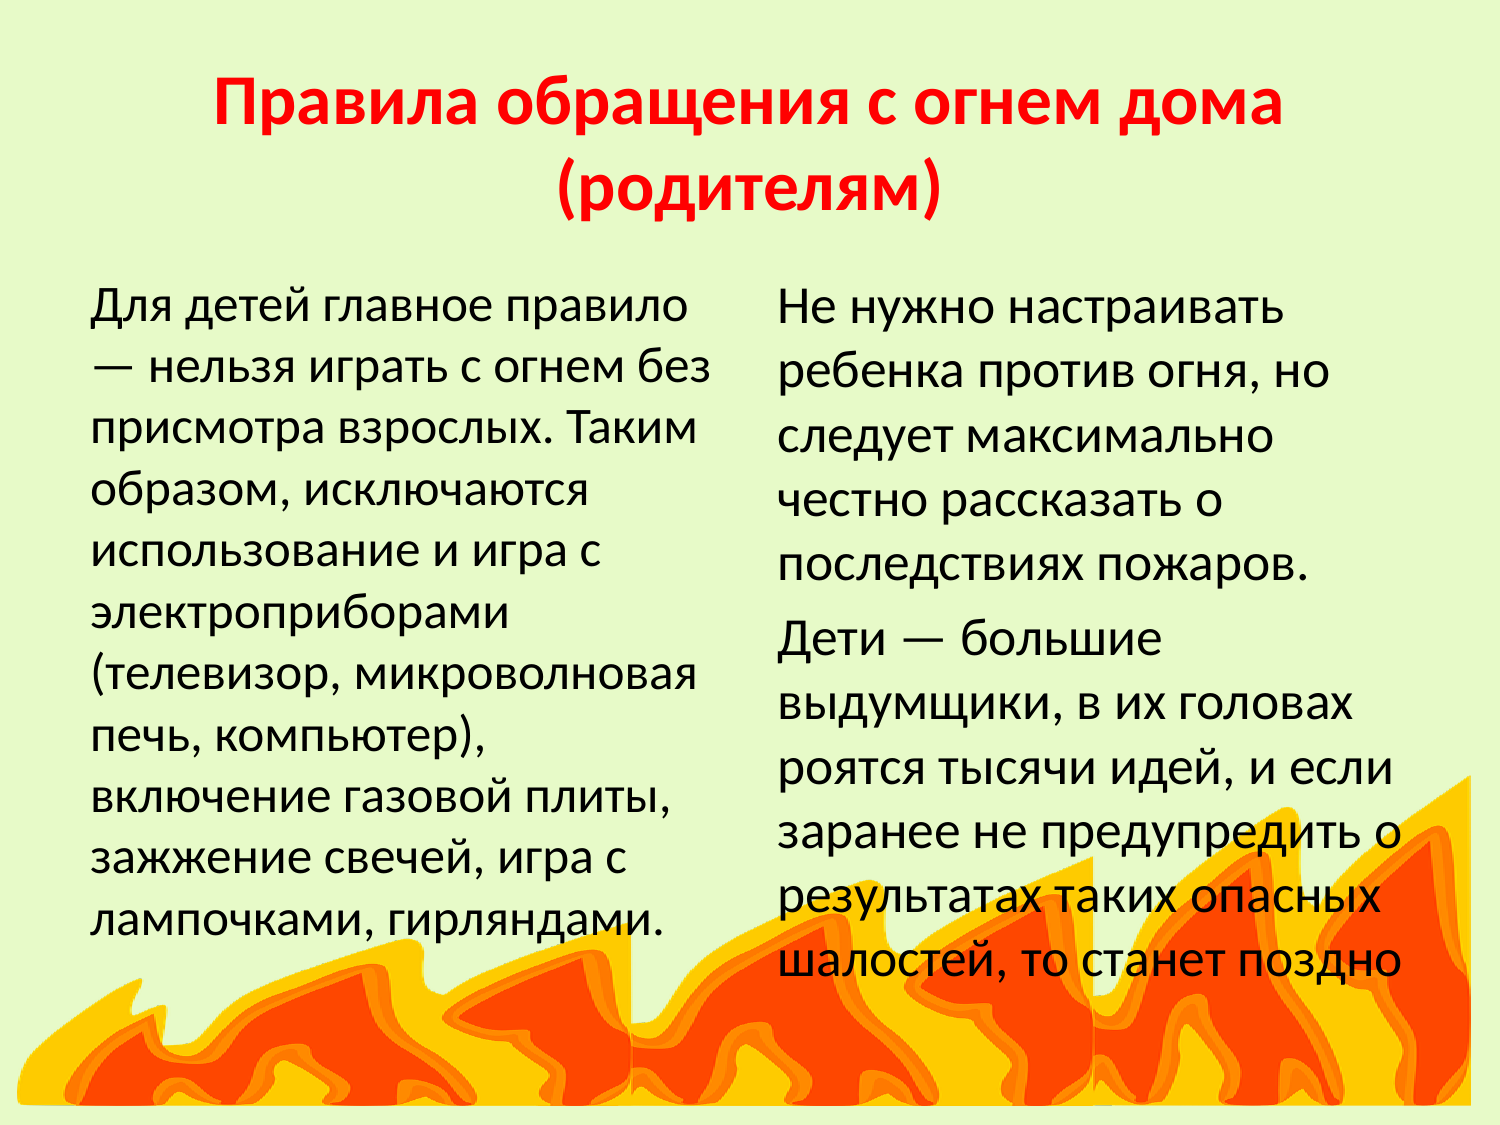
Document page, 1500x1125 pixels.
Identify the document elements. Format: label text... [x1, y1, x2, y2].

list Не нужно настраивать ребенка против огня, но следует максимально честно рассказать о последствиях пожаров. Дети — большие выдумщики, в их головах роятся тысячи идей, и если заранее не предупредить о результатах таких опасных шалостей, то станет поздно [762, 262, 1425, 773]
list Для детей главное правило — нельзя играть с огнем без присмотра взрослых. Таким образом, исключаются использование и игра с электроприборами (телевизор, микроволновая печь, компьютер), включение газовой плиты, зажжение свечей, игра с лампочками, гирляндами. [75, 262, 738, 773]
picture [17, 774, 1471, 1107]
title Правила обращения с огнем дома (родителям) [75, 45, 1425, 233]
